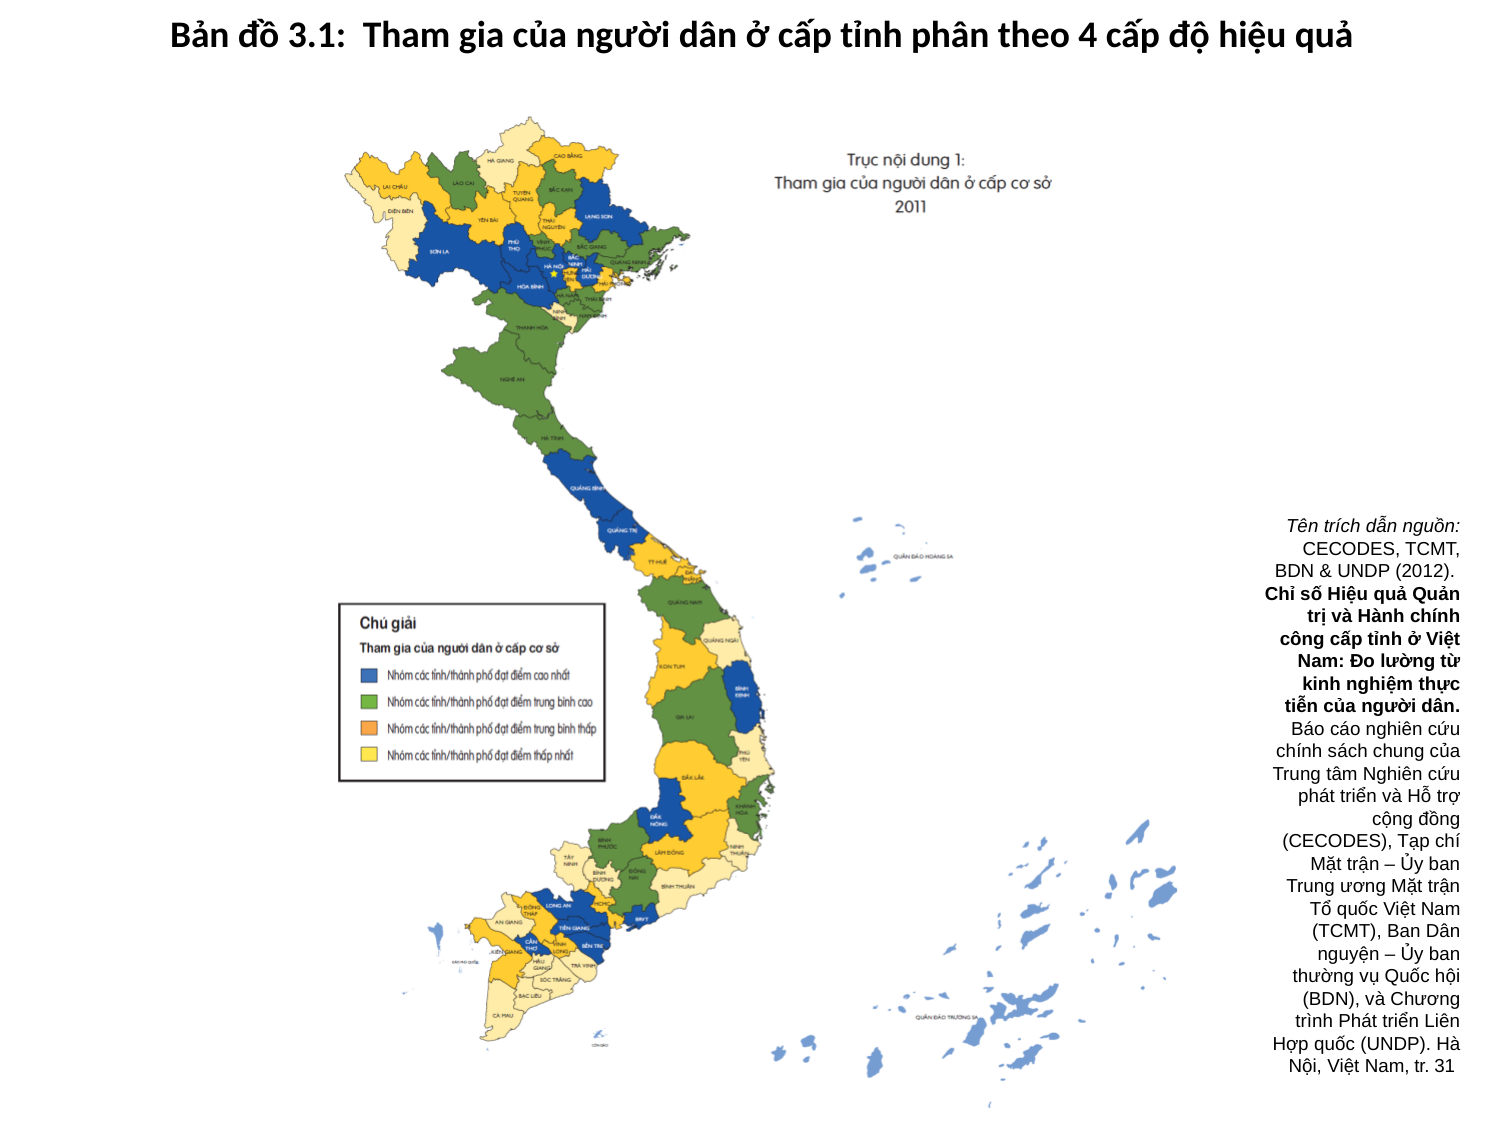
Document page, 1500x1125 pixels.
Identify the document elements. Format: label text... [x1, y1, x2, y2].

text_box Bản đồ 3.1: Tham gia của người dân ở cấp tỉnh phân theo 4 cấp độ hiệu quả [62, 2, 1463, 62]
picture [337, 74, 1189, 1125]
text_box Tên trích dẫn nguồn: CECODES, TCMT, BDN & UNDP (2012). Chỉ số Hiệu quả Quản trị và Hành chính công cấp tỉnh ở Việt Nam: Đo lường từ kinh nghiệm thực tiễn của người dân. Báo cáo nghiên cứu chính sách chung của Trung tâm Nghiên cứu phát triển và Hỗ trợ cộng đồng (CECODES), Tạp chí Mặt trận – Ủy ban Trung ương Mặt trận Tổ quốc Việt Nam (TCMT), Ban Dân nguyện – Ủy ban thường vụ Quốc hội (BDN), và Chương trình Phát triển Liên Hợp quốc (UNDP). Hà Nội, Việt Nam, tr. 31 [1249, 506, 1475, 1084]
